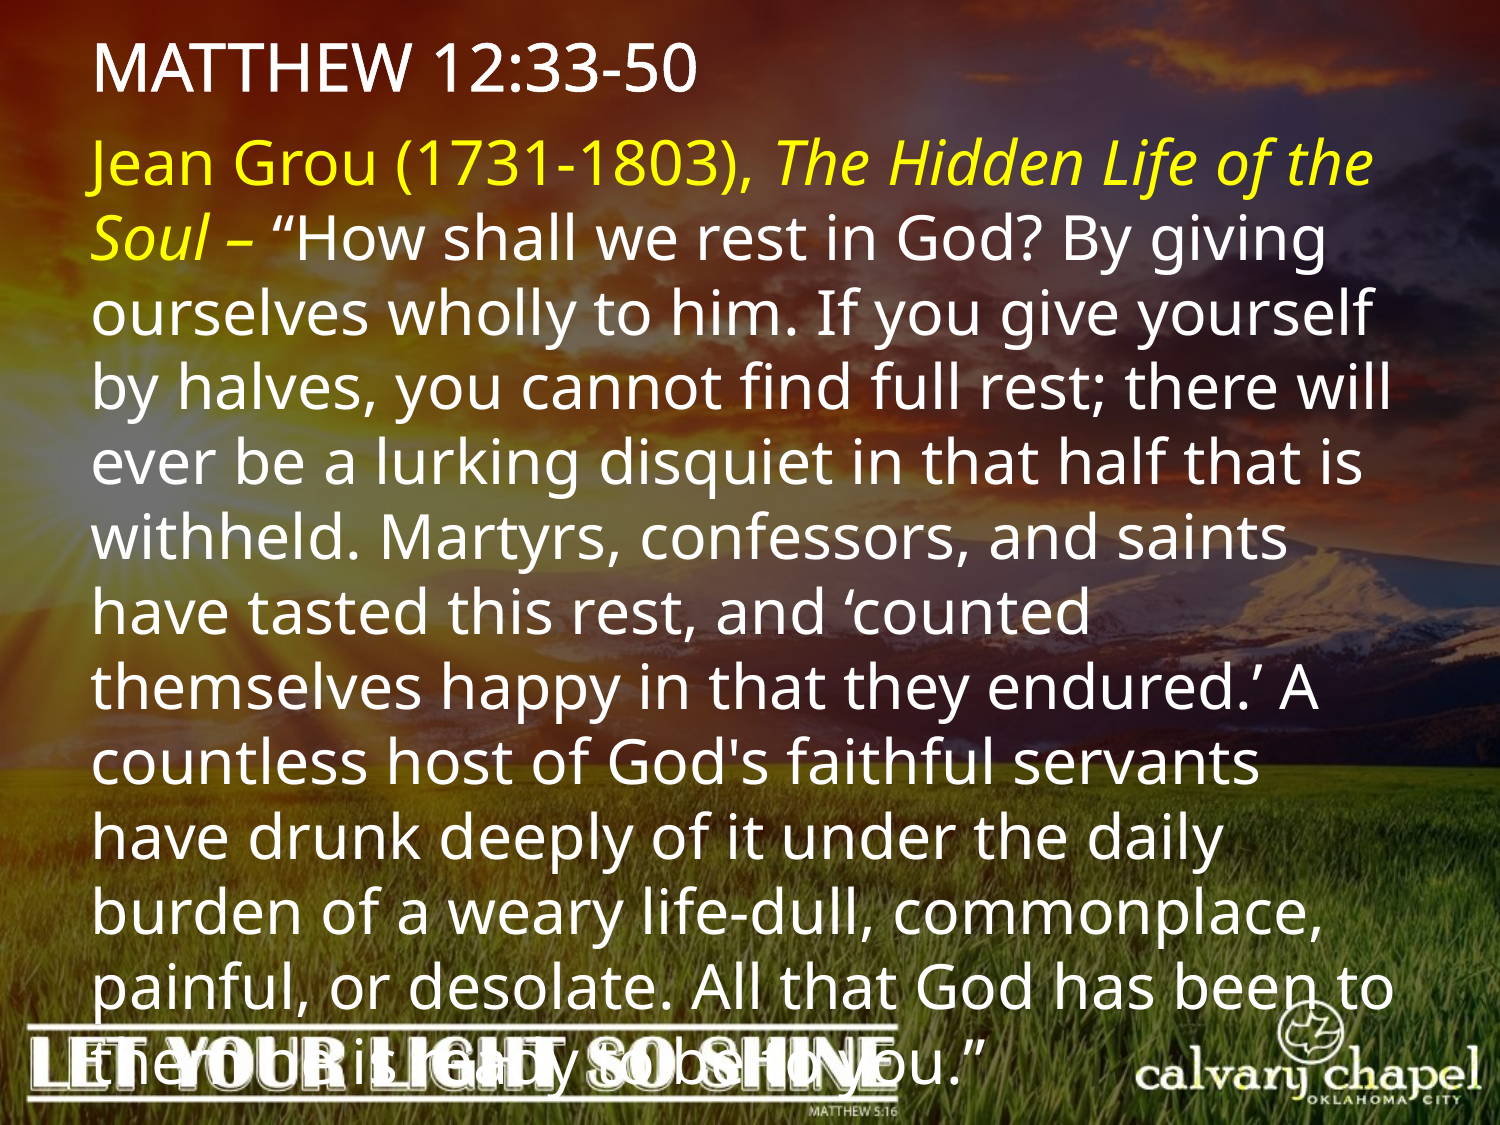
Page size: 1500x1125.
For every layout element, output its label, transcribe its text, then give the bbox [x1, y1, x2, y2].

text_box Jean Grou (1731-1803), The Hidden Life of the Soul – “How shall we rest in God? By giving ourselves wholly to him. If you give yourself by halves, you cannot find full rest; there will ever be a lurking disquiet in that half that is withheld. Martyrs, confessors, and saints have tasted this rest, and ‘counted themselves happy in that they endured.’ A countless host of God's faithful servants have drunk deeply of it under the daily burden of a weary life-dull, commonplace, painful, or desolate. All that God has been to them he is ready to be to you.” [75, 115, 1421, 1105]
text_box MATTHEW 12:33-50 [75, 17, 1354, 112]
picture [0, 0, 1500, 1125]
